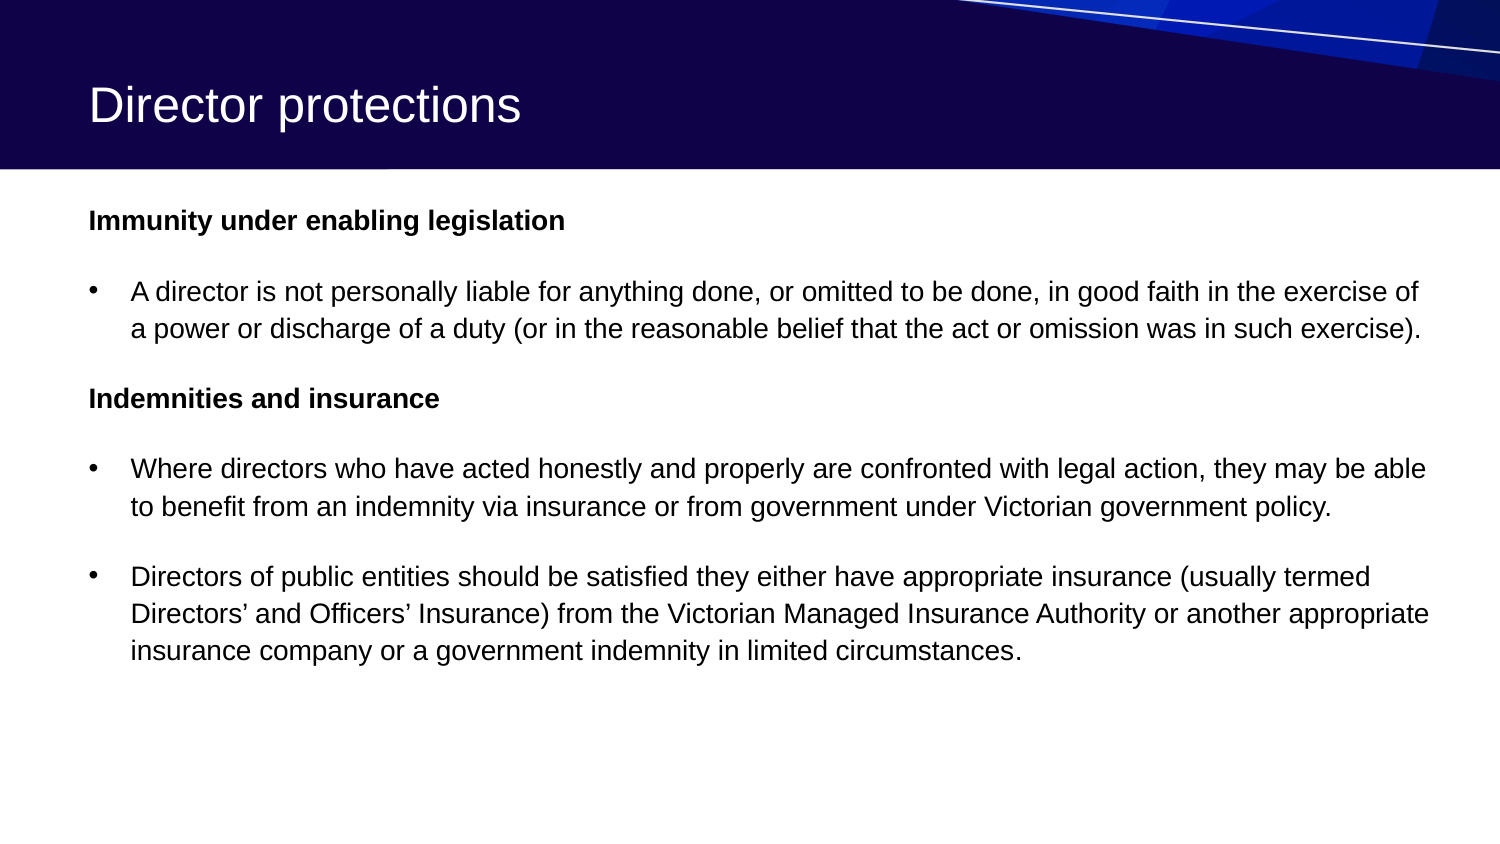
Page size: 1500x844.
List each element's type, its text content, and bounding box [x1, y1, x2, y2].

picture [0, 0, 1500, 844]
list Immunity under enabling legislation A director is not personally liable for anything done, or omitted to be done, in good faith in the exercise of a power or discharge of a duty (or in the reasonable belief that the act or omission was in such exercise). Indemnities and insurance Where directors who have acted honestly and properly are confronted with legal action, they may be able to benefit from an indemnity via insurance or from government under Victorian government policy. Directors of public entities should be satisfied they either have appropriate insurance (usually termed Directors’ and Officers’ Insurance) from the Victorian Managed Insurance Authority or another appropriate insurance company or a government indemnity in limited circumstances. [88, 199, 1441, 797]
title Director protections [88, 33, 1270, 166]
